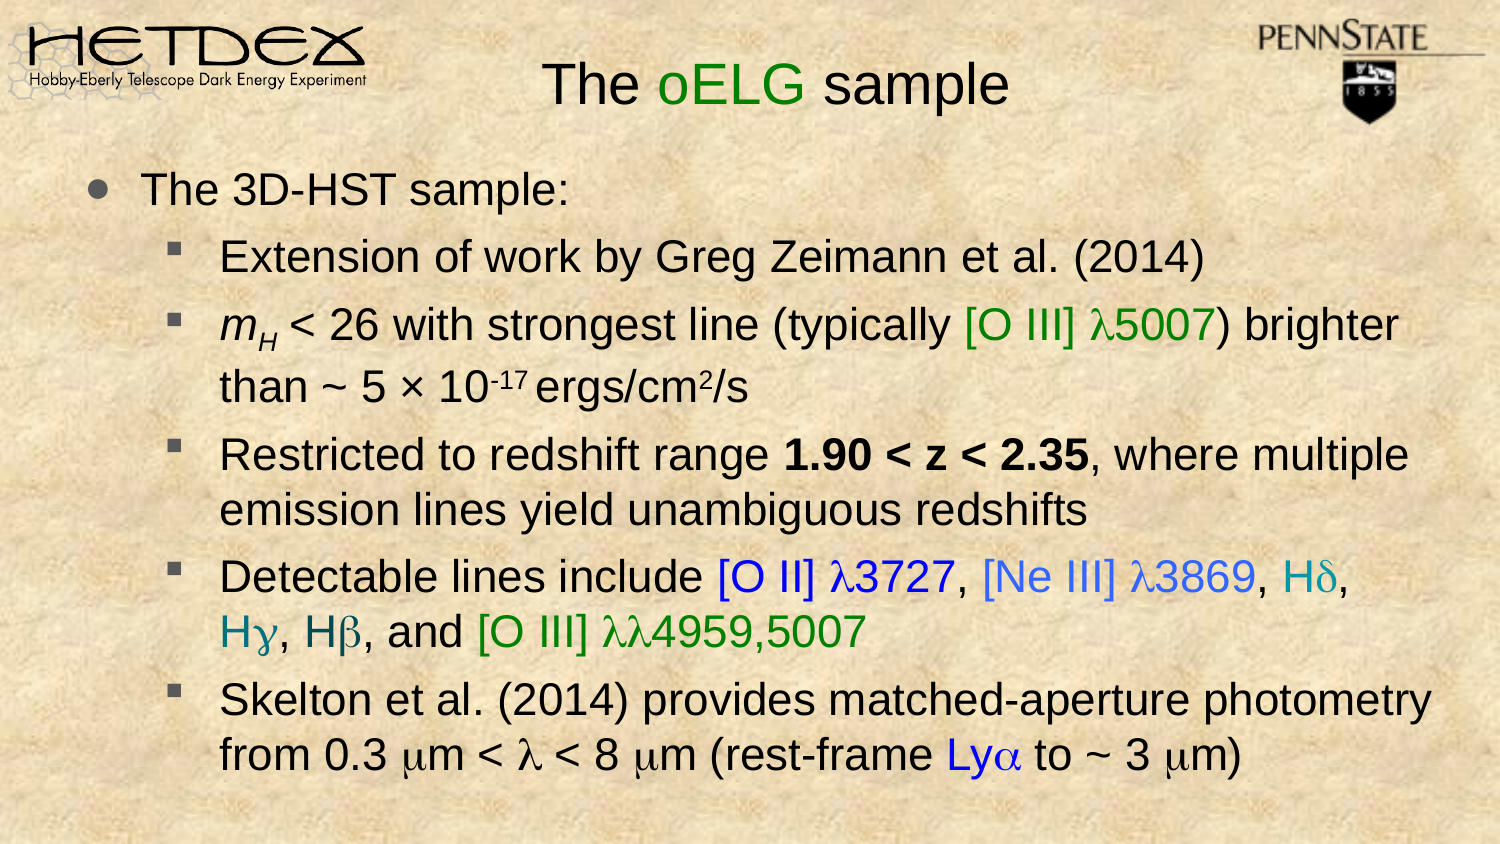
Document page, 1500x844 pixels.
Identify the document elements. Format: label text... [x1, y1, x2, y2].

text_box The oELG sample [526, 30, 1035, 125]
text_box The 3D-HST sample: Extension of work by Greg Zeimann et al. (2014) mH < 26 with strongest line (typically [O III] l5007) brighter than ~ 5 × 10-17 ergs/cm2/s Restricted to redshift range 1.90 < z < 2.35, where multiple emission lines yield unambiguous redshifts Detectable lines include [O II] l3727, [Ne III] l3869, Hd, Hg, Hb, and [O III] ll4959,5007 Skelton et al. (2014) provides matched-aperture photometry from 0.3 mm < l < 8 mm (rest-frame Lya to ~ 3 mm) [51, 144, 1449, 839]
picture [0, 0, 1500, 844]
